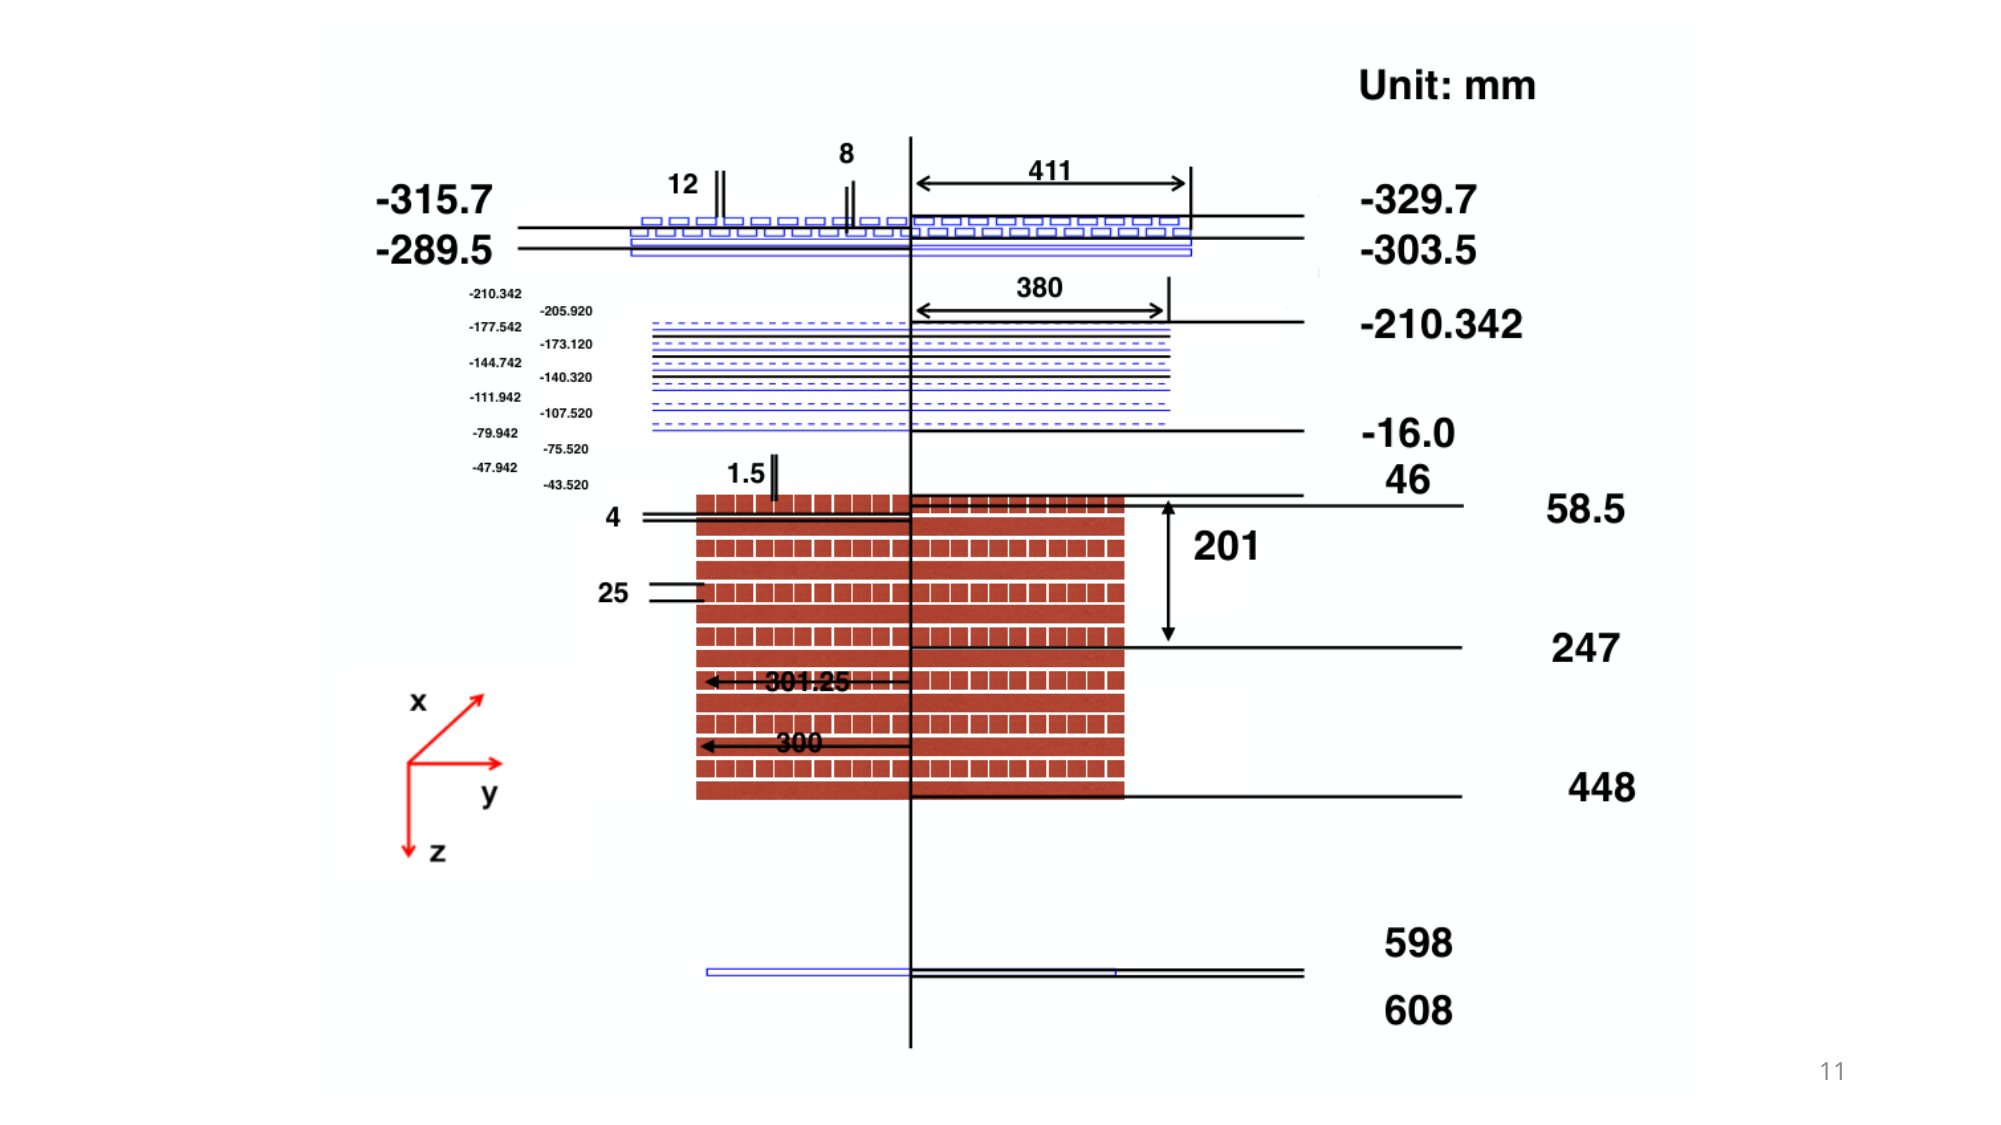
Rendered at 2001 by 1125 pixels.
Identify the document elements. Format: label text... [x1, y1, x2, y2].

slide_number 11 [1818, 1042, 1863, 1103]
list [182, 21, 1818, 1104]
